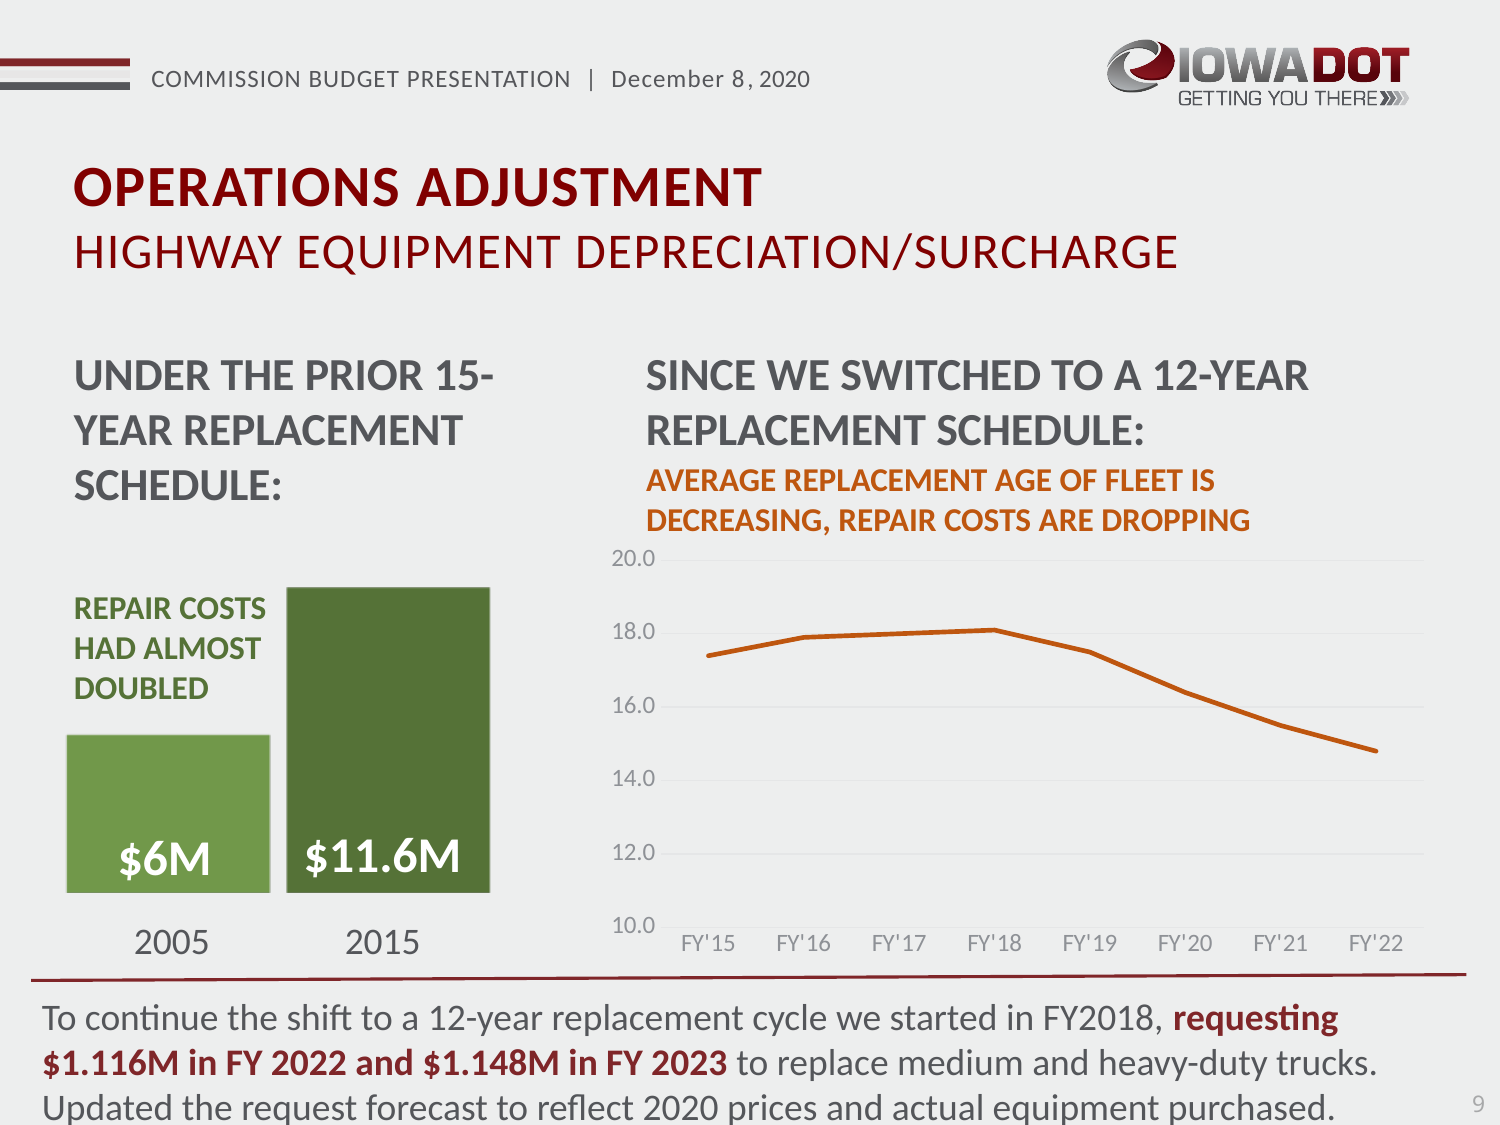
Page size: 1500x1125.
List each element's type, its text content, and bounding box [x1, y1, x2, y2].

picture [1100, 30, 1416, 118]
picture [30, 503, 521, 971]
text_box OPERATIONS ADJUSTMENT HIGHWAY EQUIPMENT DEPRECIATION/SURCHARGE [59, 141, 1450, 286]
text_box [30, 974, 1467, 981]
text_box UNDER THE PRIOR 15-YEAR REPLACEMENT SCHEDULE: [59, 337, 549, 518]
chart [593, 539, 1441, 968]
text_box To continue the shift to a 12-year replacement cycle we started in FY2018, requesting $1.116M in FY 2022 and $1.148M in FY 2023 to replace medium and heavy-duty trucks. Updated the request forecast to reflect 2020 prices and actual equipment purchased. [27, 985, 1475, 1125]
text_box AVERAGE REPLACEMENT AGE OF FLEET IS DECREASING, REPAIR COSTS ARE DROPPING [631, 450, 1388, 537]
text_box SINCE WE SWITCHED TO A 12-YEAR REPLACEMENT SCHEDULE: [631, 337, 1350, 463]
